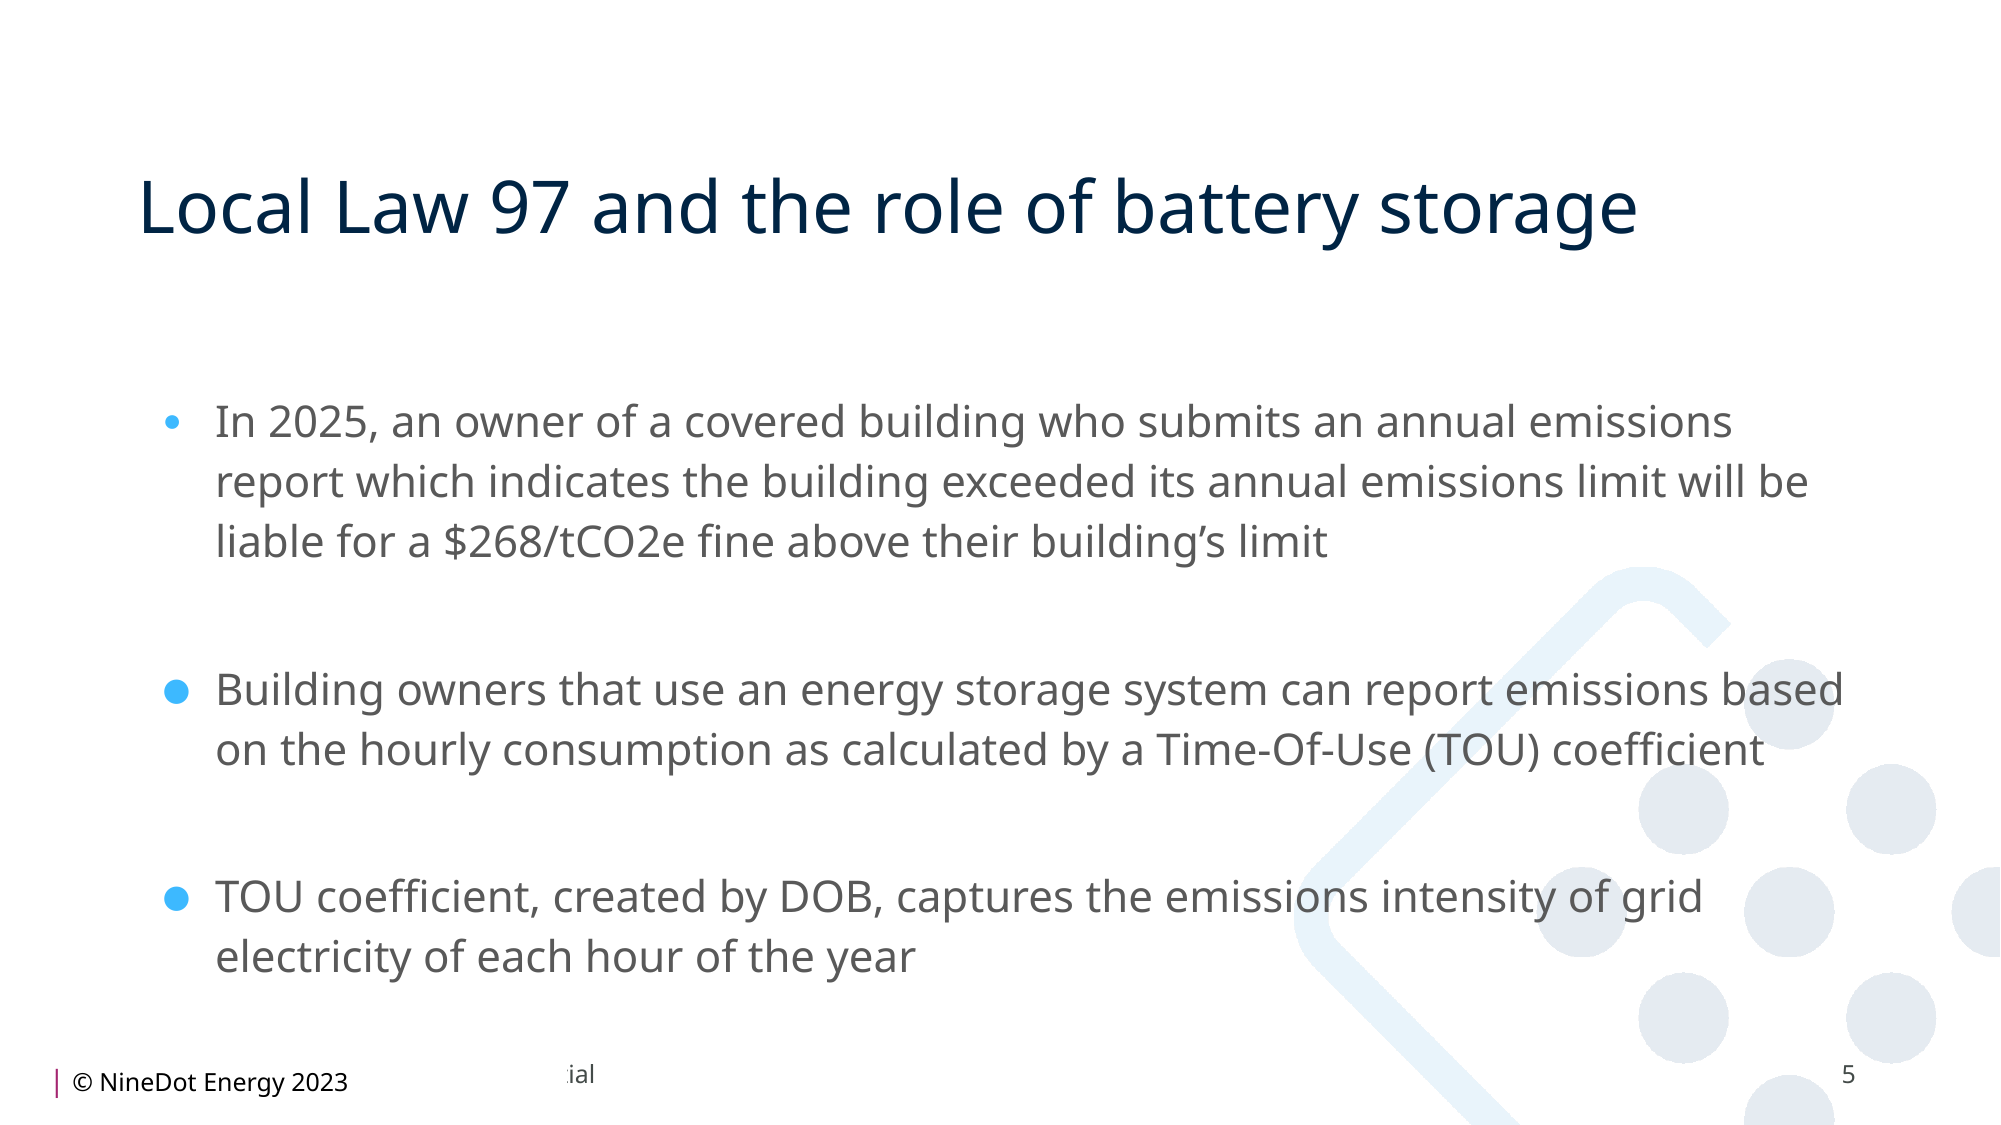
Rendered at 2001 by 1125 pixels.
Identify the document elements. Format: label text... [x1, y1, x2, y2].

list In 2025, an owner of a covered building who submits an annual emissions report which indicates the building exceeded its annual emissions limit will be liable for a $268/tCO2e fine above their building’s limit Building owners that use an energy storage system can report emissions based on the hourly consumption as calculated by a Time-Of-Use (TOU) coefficient TOU coefficient, created by DOB, captures the emissions intensity of grid electricity of each hour of the year [127, 301, 1873, 1001]
slide_number ‹#› [1791, 1045, 1871, 1106]
text_box [126, 1042, 567, 1104]
title Local Law 97 and the role of battery storage [122, 124, 1779, 256]
text_box | © NineDot Energy 2023 [33, 1047, 563, 1113]
